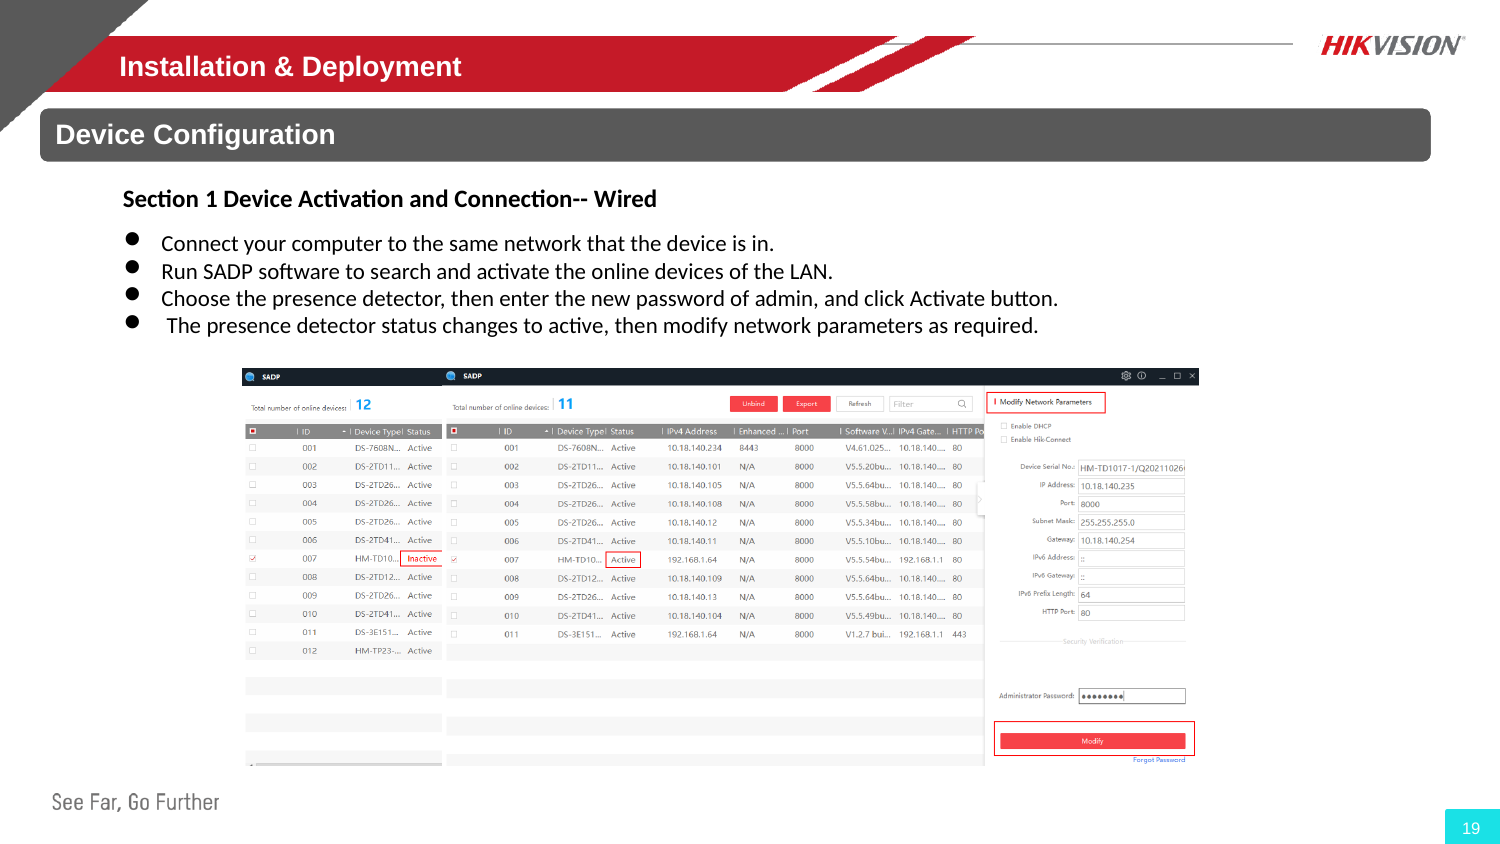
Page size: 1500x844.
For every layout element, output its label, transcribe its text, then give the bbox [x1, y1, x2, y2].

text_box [37, 106, 1452, 165]
picture [241, 368, 1200, 766]
picture [1316, 28, 1470, 60]
picture [52, 793, 219, 812]
text_box Connect your computer to the same network that the device is in. Run SADP software to search and activate the online devices of the LAN. Choose the presence detector, then enter the new password of admin, and click Activate button. The presence detector status changes to active, then modify network parameters as required. [109, 221, 1076, 346]
picture [0, 0, 976, 133]
text_box Section 1 Device Activation and Connection-- Wired [108, 175, 674, 221]
